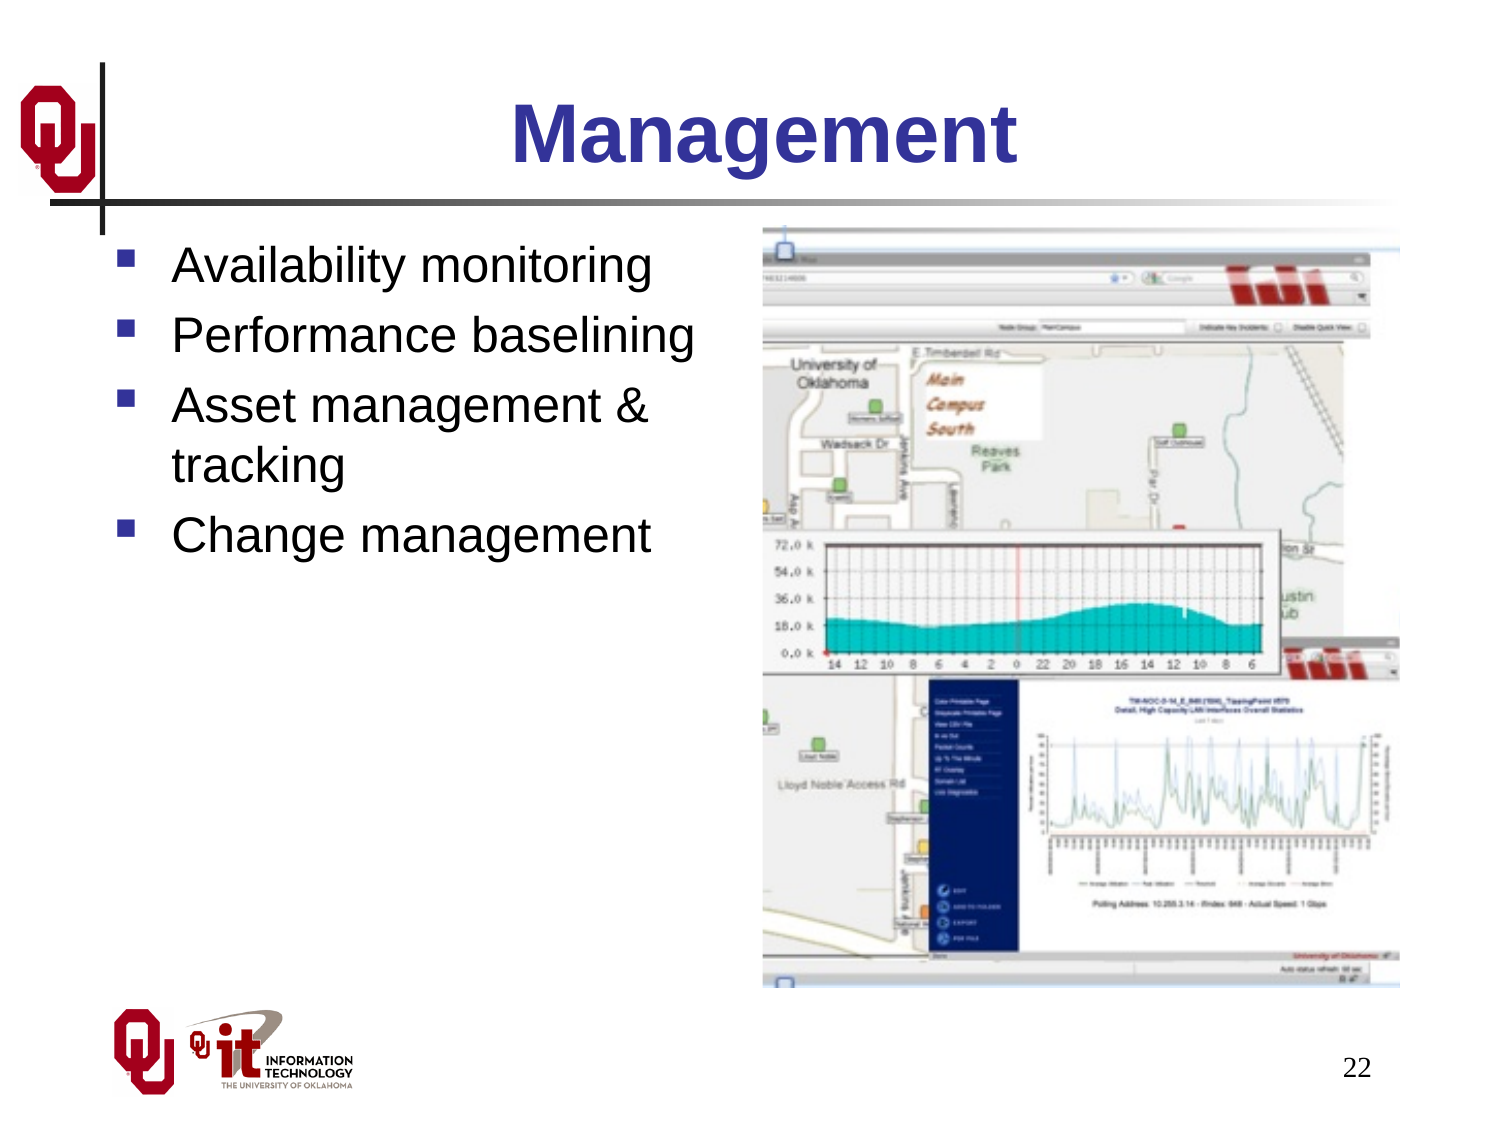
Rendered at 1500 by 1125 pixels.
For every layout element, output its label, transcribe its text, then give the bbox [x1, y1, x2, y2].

slide_number 22 [1174, 1015, 1388, 1091]
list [762, 224, 1401, 988]
title Management [125, 75, 1404, 187]
picture [18, 83, 97, 196]
list Availability monitoring Performance baselining Asset management & tracking Change management [99, 224, 738, 988]
picture [112, 999, 363, 1099]
